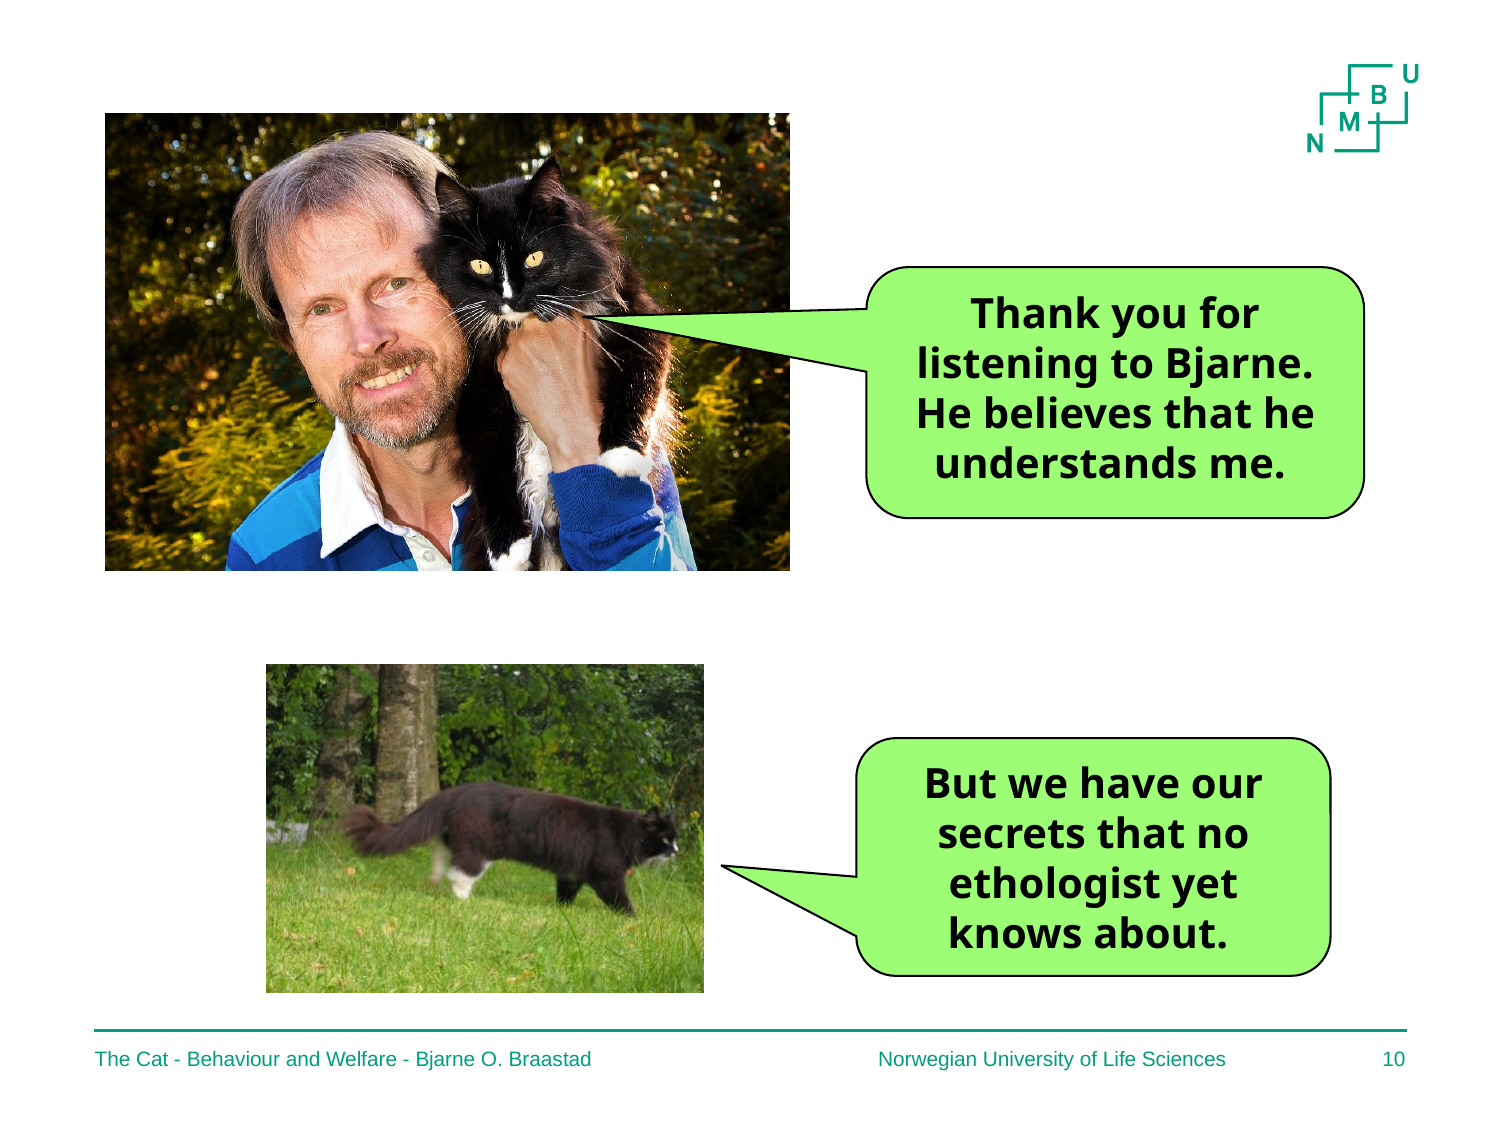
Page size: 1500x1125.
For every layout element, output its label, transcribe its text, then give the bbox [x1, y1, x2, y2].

text_box Thank you for listening to Bjarne. He believes that he understands me. [794, 267, 1365, 519]
text_box But we have our secrets that no ethologist yet knows about. [721, 738, 1331, 976]
picture [265, 664, 704, 993]
footer The Cat - Behaviour and Welfare - Bjarne O. Braastad [94, 1045, 875, 1071]
picture [105, 113, 790, 571]
slide_number 9 [1356, 1045, 1406, 1071]
slide_number Norwegian University of Life Sciences [878, 1045, 1353, 1071]
